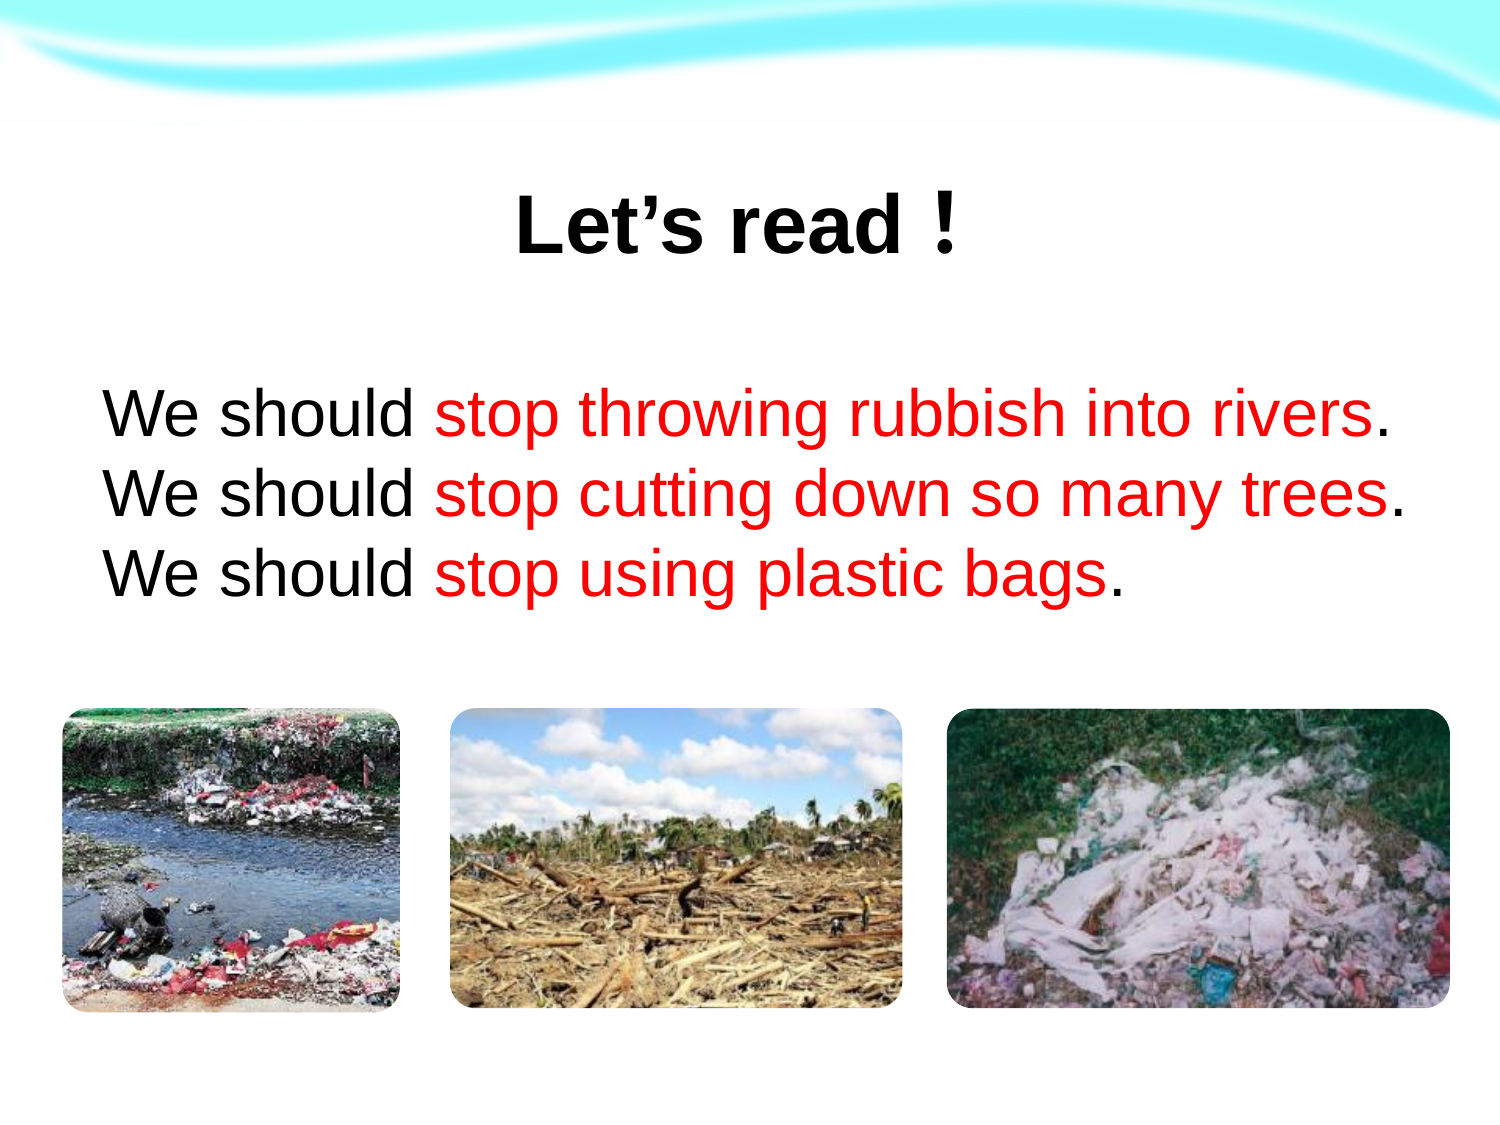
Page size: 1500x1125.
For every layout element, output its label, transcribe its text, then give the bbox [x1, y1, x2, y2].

text_box Let’s read！ [499, 162, 1500, 278]
picture [0, 0, 1500, 126]
picture [946, 708, 1451, 1009]
text_box We should stop throwing rubbish into rivers. We should stop cutting down so many trees. We should stop using plastic bags. [87, 362, 1475, 618]
picture [62, 707, 401, 1013]
picture [449, 707, 903, 1009]
